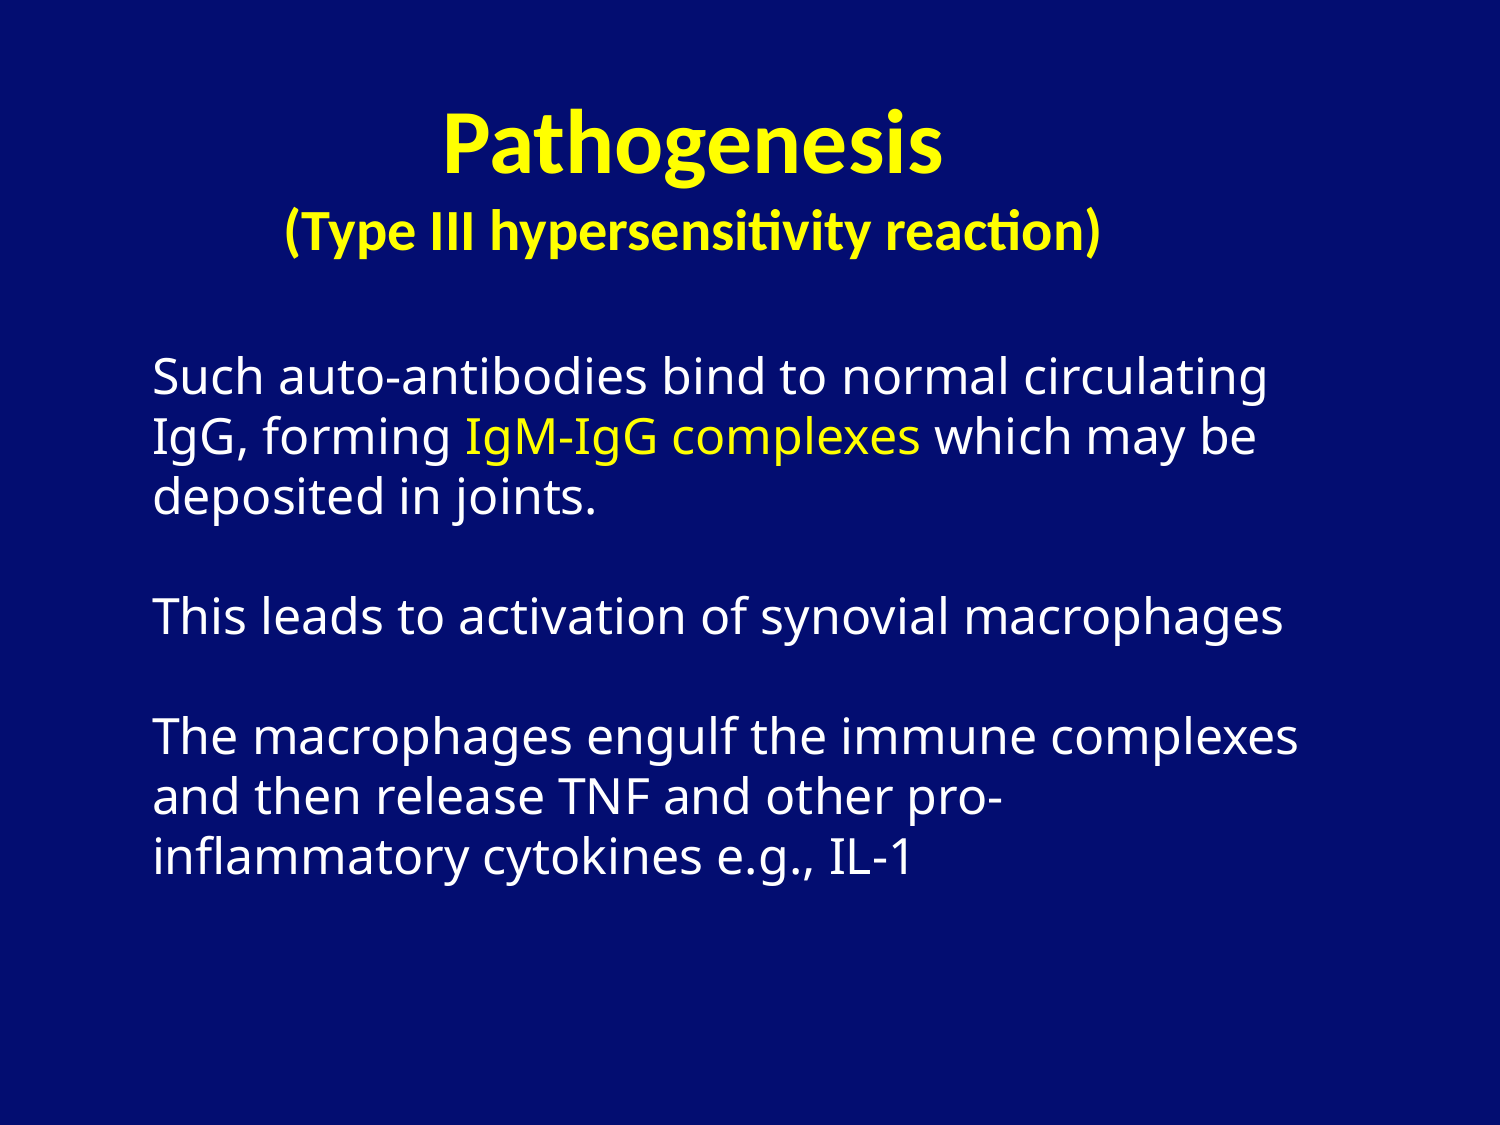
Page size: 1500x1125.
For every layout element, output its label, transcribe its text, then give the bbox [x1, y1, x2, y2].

text_box Such auto-antibodies bind to normal circulating IgG, forming IgM-IgG complexes which may be deposited in joints. This leads to activation of synovial macrophages The macrophages engulf the immune complexes and then release TNF and other pro-inflammatory cytokines e.g., IL-1 [137, 337, 1325, 893]
text_box Pathogenesis (Type III hypersensitivity reaction) [268, 75, 1118, 270]
